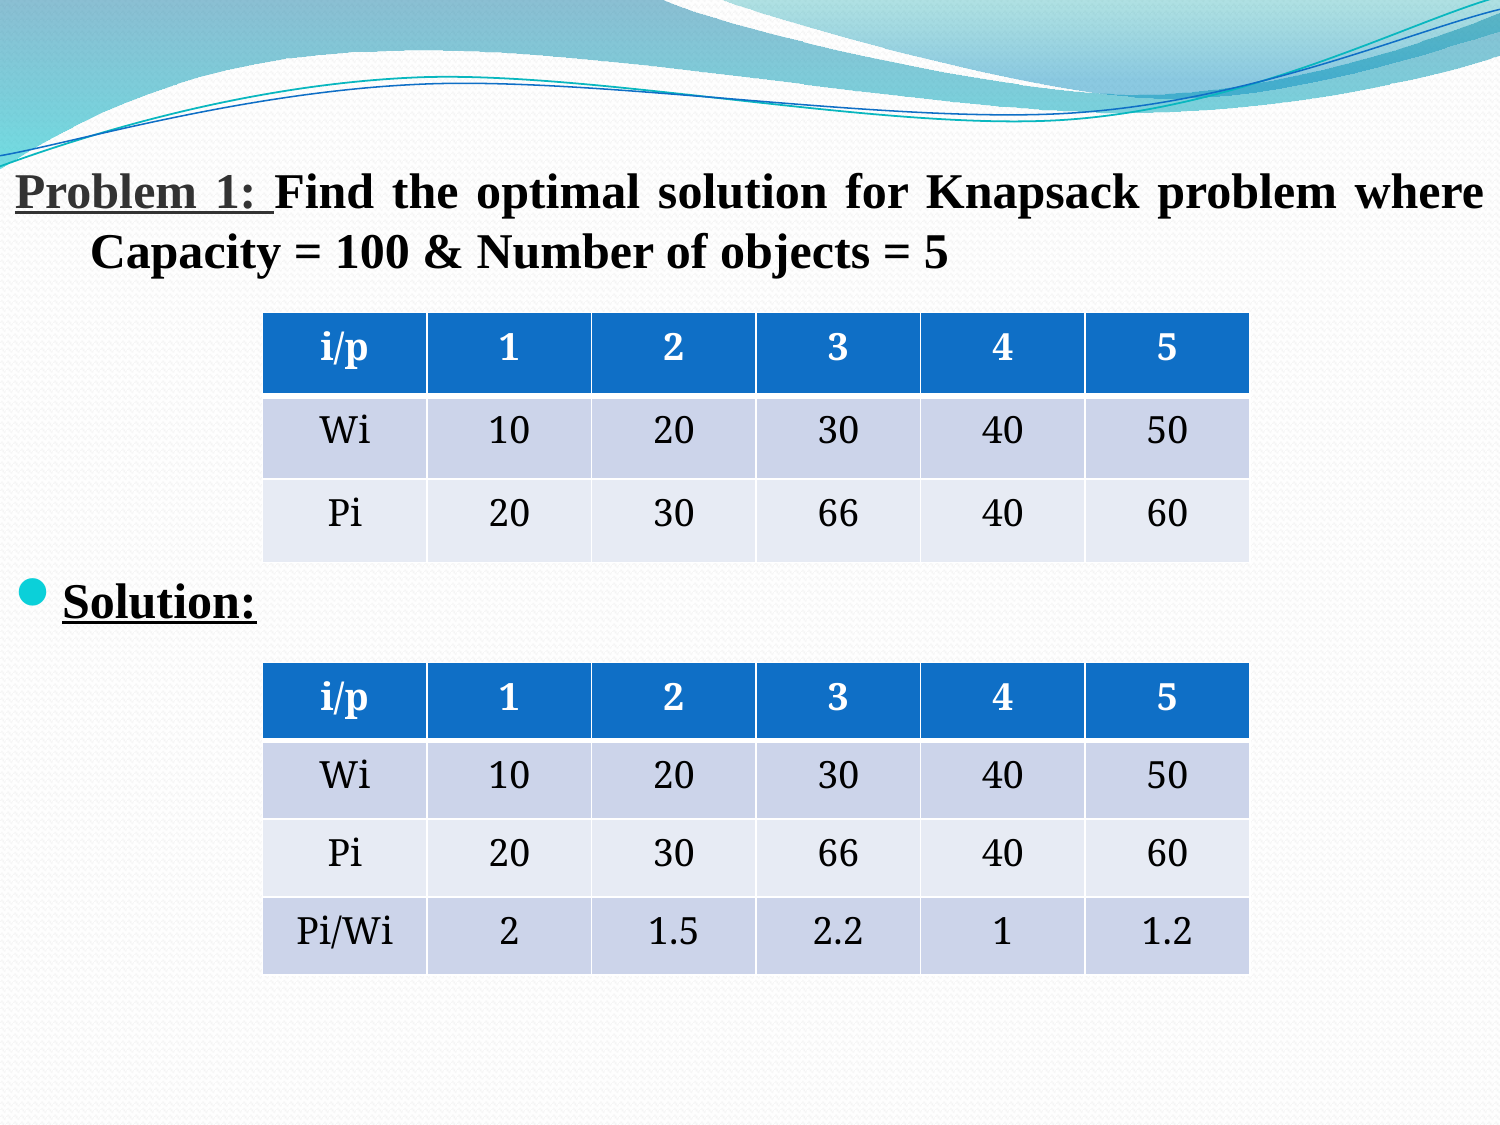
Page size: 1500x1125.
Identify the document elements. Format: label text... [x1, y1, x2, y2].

table_cell 60 [1086, 480, 1249, 562]
table_cell 60 [1086, 820, 1249, 896]
table_header 1 [428, 313, 591, 393]
table_cell Pi [263, 480, 426, 562]
table_cell 66 [757, 820, 920, 896]
table_cell 2.2 [757, 898, 920, 974]
table_cell 50 [1086, 399, 1249, 478]
table_cell 20 [592, 743, 755, 818]
table_cell 30 [757, 399, 920, 478]
table_cell 1 [921, 898, 1084, 974]
table_cell 20 [428, 480, 591, 562]
table_header 2 [592, 313, 755, 393]
table_header 5 [1086, 663, 1249, 738]
table_cell 40 [921, 743, 1084, 818]
table_cell Wi [263, 743, 426, 818]
table_header 5 [1086, 313, 1249, 393]
table_header 4 [921, 663, 1084, 738]
table_header i/p [263, 663, 426, 738]
table_cell Pi [263, 820, 426, 896]
table_cell 20 [428, 820, 591, 896]
table_header 1 [428, 663, 591, 738]
table_header 3 [757, 663, 920, 738]
table_cell 2 [428, 898, 591, 974]
table_cell 1.5 [592, 898, 755, 974]
table_cell Wi [263, 399, 426, 478]
table_header 4 [921, 313, 1084, 393]
table_cell Pi/Wi [263, 898, 426, 974]
table_header i/p [263, 313, 426, 393]
table_cell 66 [757, 480, 920, 562]
table_cell 20 [592, 399, 755, 478]
table_header 3 [757, 313, 920, 393]
table_cell 40 [921, 820, 1084, 896]
table_cell 40 [921, 399, 1084, 478]
table_cell 10 [428, 399, 591, 478]
table_cell 10 [428, 743, 591, 818]
table_header 2 [592, 663, 755, 738]
table_cell 30 [592, 820, 755, 896]
table_cell 40 [921, 480, 1084, 562]
table_cell 30 [592, 480, 755, 562]
table_cell 1.2 [1086, 898, 1249, 974]
list Problem 1: Find the optimal solution for Knapsack problem where Capacity = 100 & Number of objects = 5 Solution: [0, 0, 1500, 1125]
table_cell 50 [1086, 743, 1249, 818]
table_cell 30 [757, 743, 920, 818]
